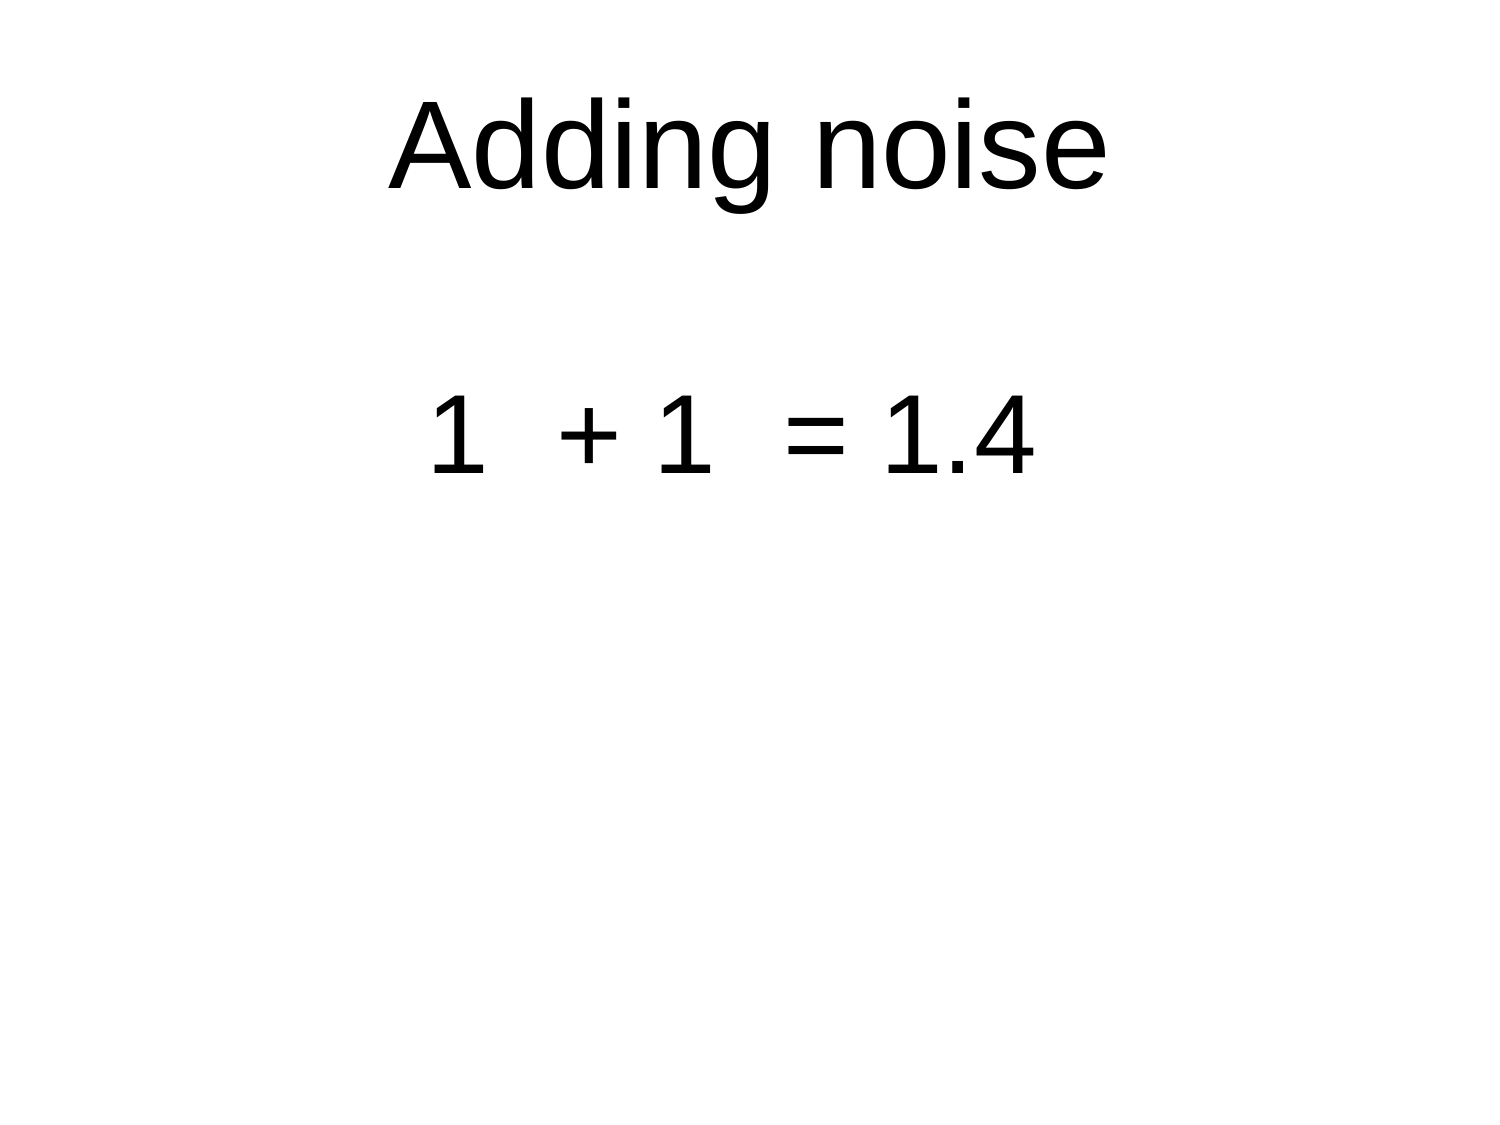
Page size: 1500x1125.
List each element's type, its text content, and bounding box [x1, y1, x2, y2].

title Adding noise [75, 45, 1425, 233]
list 12 + 12 = 1.42 [75, 262, 1425, 1005]
